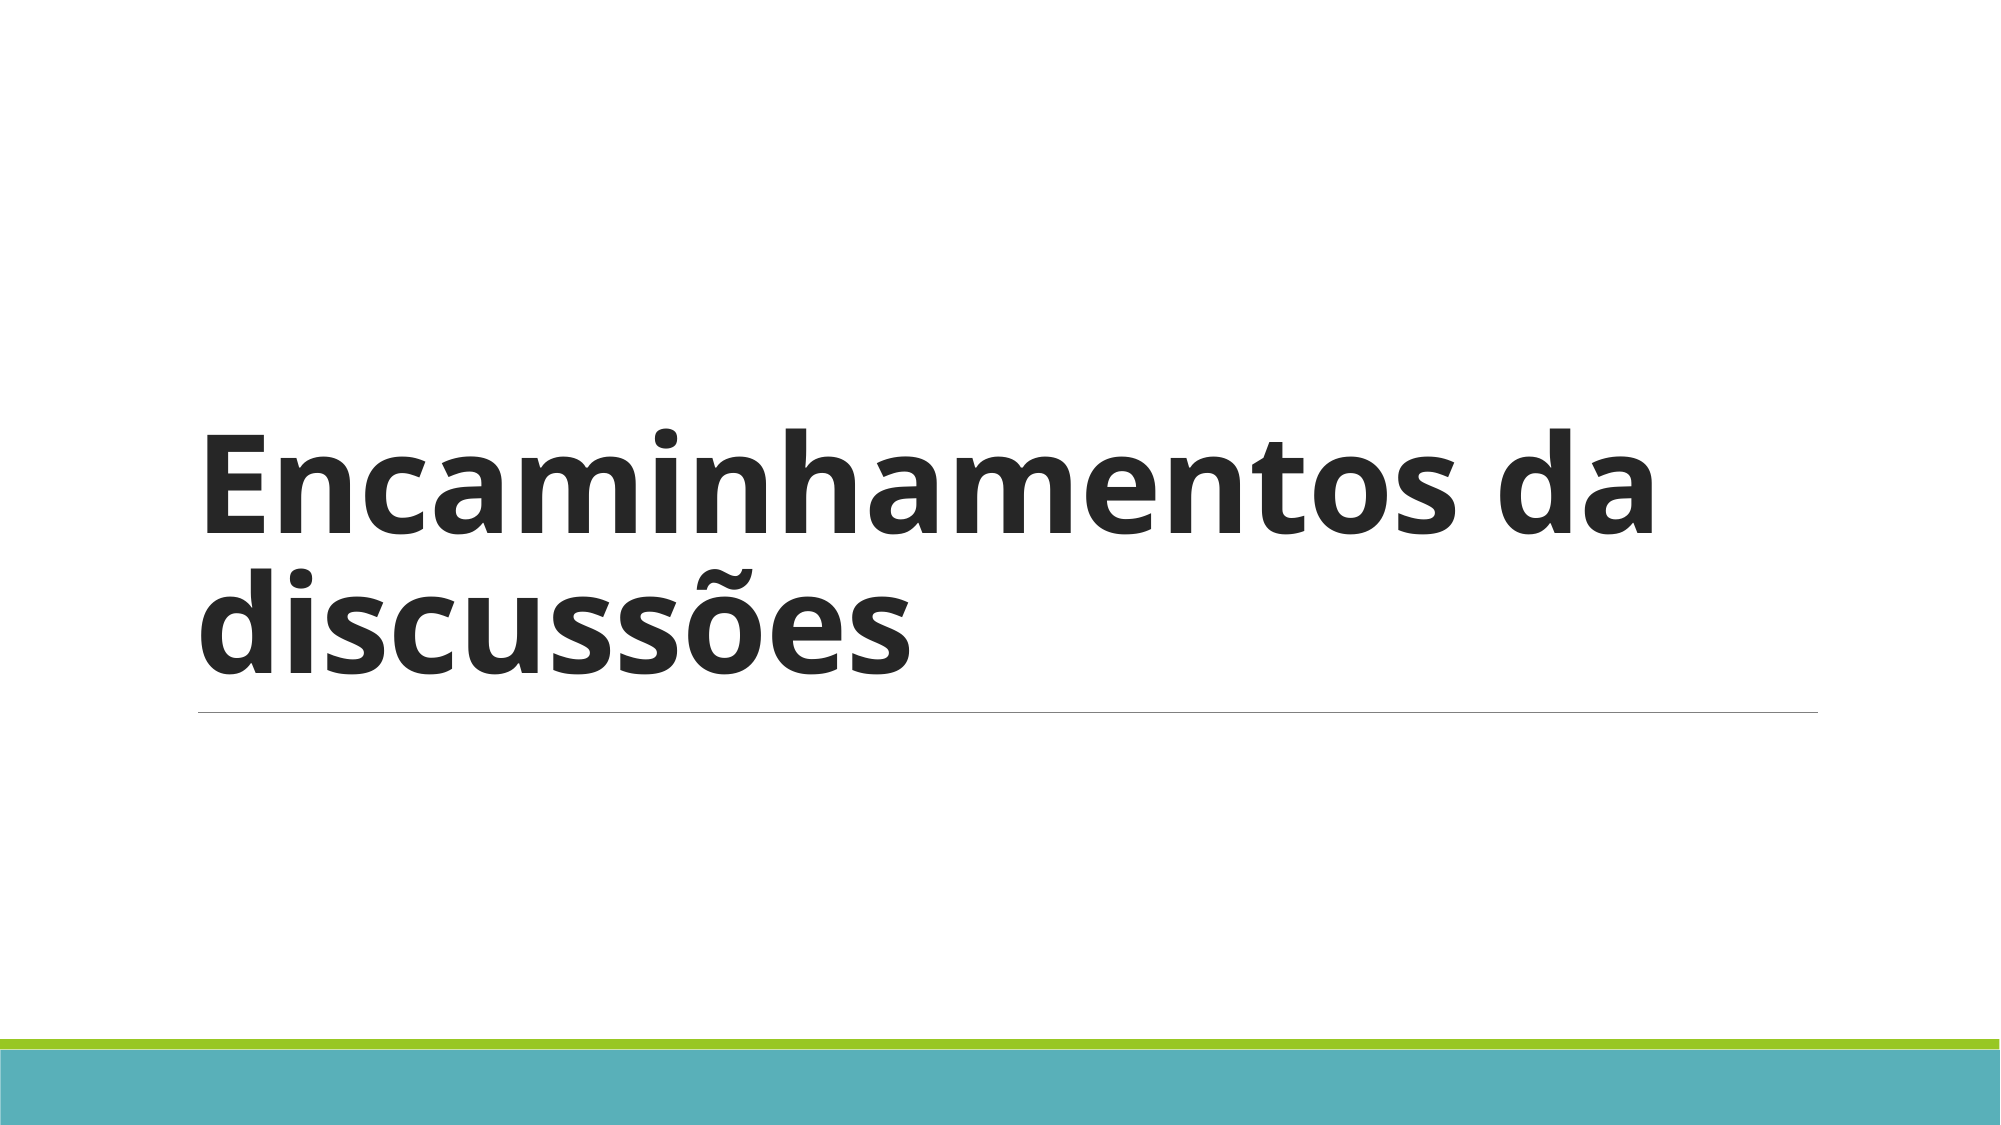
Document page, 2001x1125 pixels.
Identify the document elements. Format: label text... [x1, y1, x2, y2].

title Encaminhamentos da discussões [180, 124, 1830, 710]
